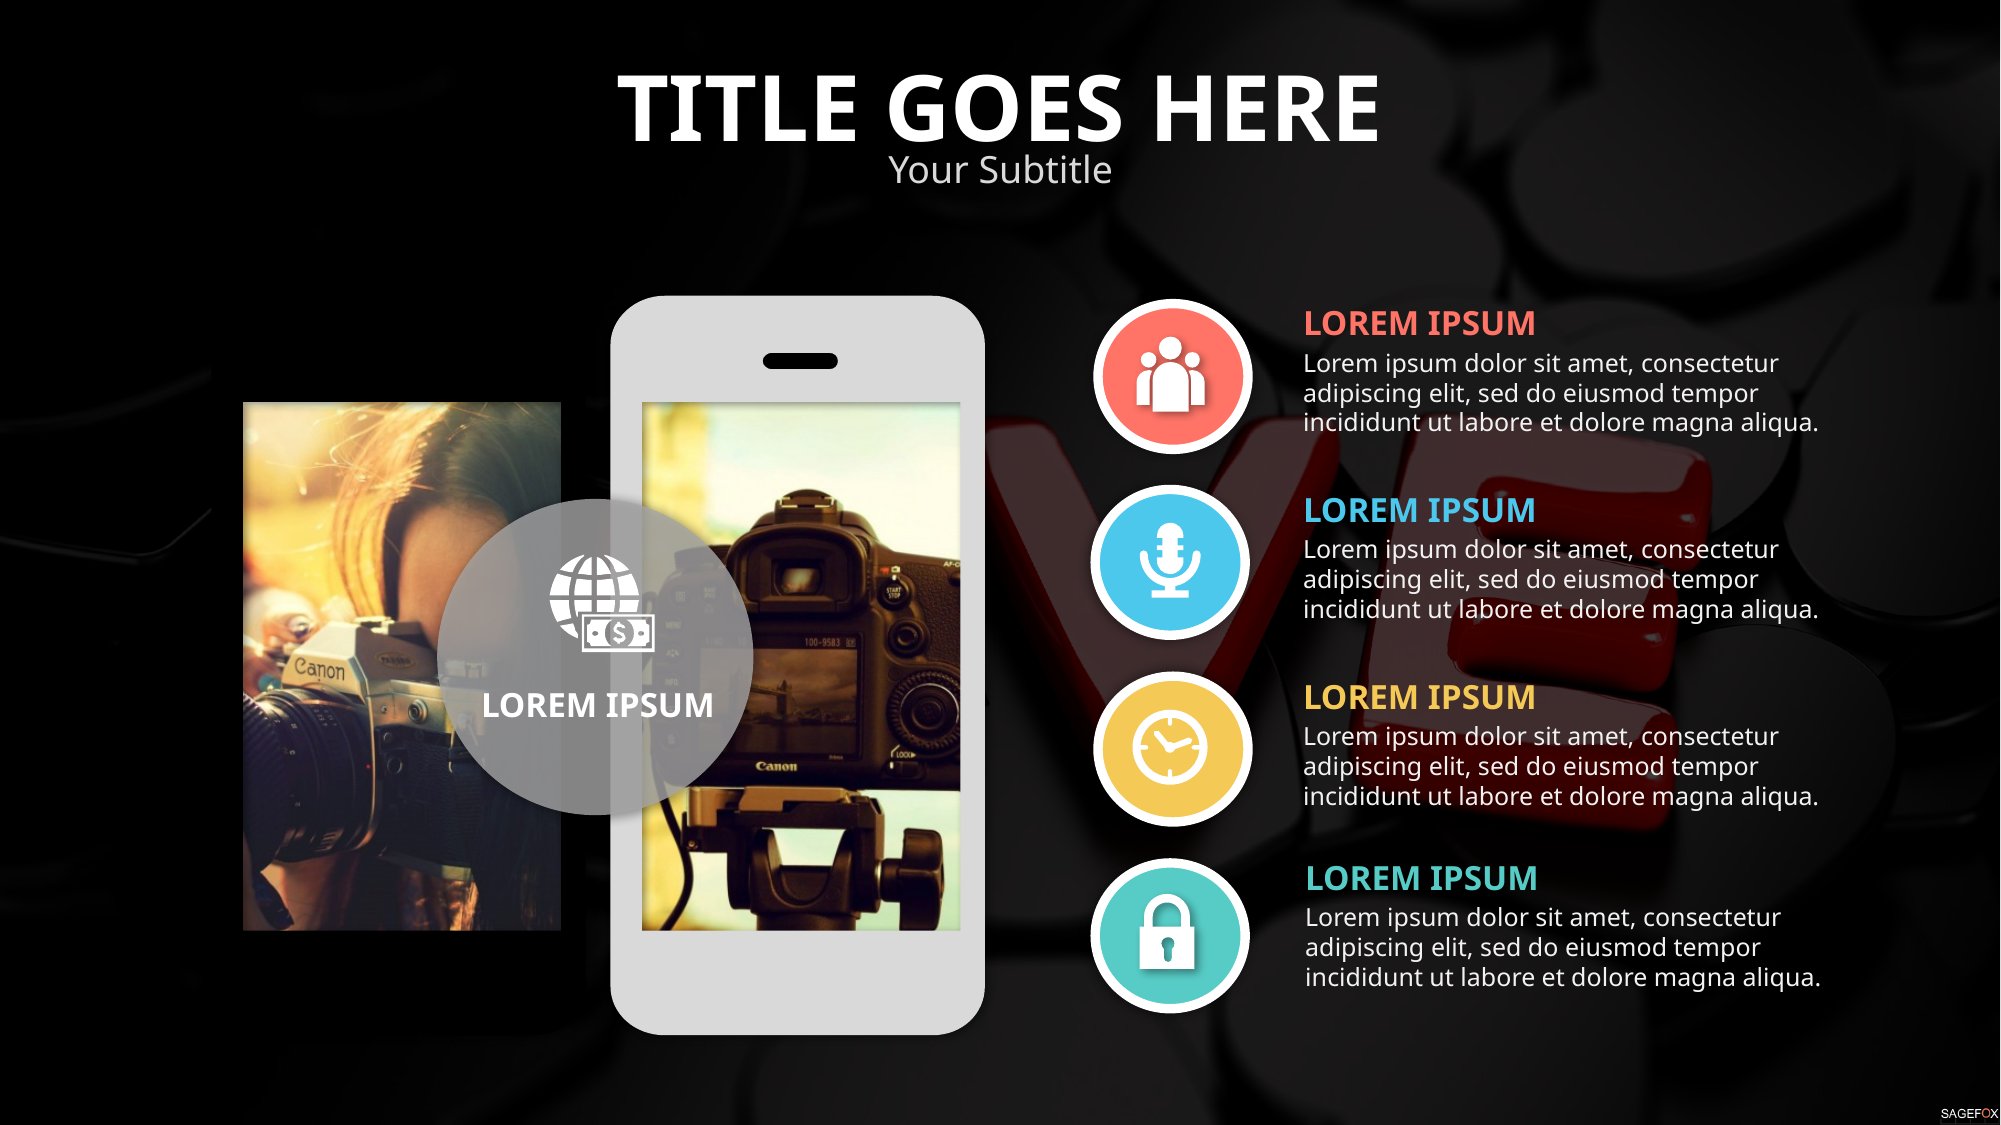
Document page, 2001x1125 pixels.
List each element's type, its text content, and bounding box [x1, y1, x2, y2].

text_box [254, 413, 559, 928]
text_box LOREM IPSUM Lorem ipsum dolor sit amet, consectetur adipiscing elit, sed do eiusmod tempor incididunt ut labore et dolore magna aliqua. [1288, 668, 1889, 818]
text_box [211, 295, 586, 1036]
text_box [457, 737, 733, 817]
text_box LOREM IPSUM Lorem ipsum dolor sit amet, consectetur adipiscing elit, sed do eiusmod tempor incididunt ut labore et dolore magna aliqua. [1288, 481, 1889, 632]
text_box [1184, 352, 1200, 368]
text_box [1098, 676, 1249, 822]
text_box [548, 42, 1452, 199]
text_box LOREM IPSUM [447, 676, 748, 737]
text_box [1095, 489, 1246, 636]
text_box [1152, 362, 1205, 412]
picture [0, 0, 2001, 1125]
text_box [1140, 352, 1157, 368]
text_box [1095, 862, 1246, 1009]
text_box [1132, 709, 1208, 785]
text_box [1098, 303, 1249, 450]
text_box LOREM IPSUM Lorem ipsum dolor sit amet, consectetur adipiscing elit, sed do eiusmod tempor incididunt ut labore et dolore magna aliqua. [1290, 849, 1891, 999]
text_box LOREM IPSUM Lorem ipsum dolor sit amet, consectetur adipiscing elit, sed do eiusmod tempor incididunt ut labore et dolore magna aliqua. [1288, 294, 1889, 445]
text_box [1139, 522, 1201, 598]
text_box [1136, 370, 1152, 405]
text_box [436, 497, 755, 715]
text_box [653, 413, 956, 928]
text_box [549, 554, 655, 653]
text_box [610, 295, 985, 1036]
text_box [1158, 336, 1182, 360]
text_box [1139, 893, 1195, 969]
